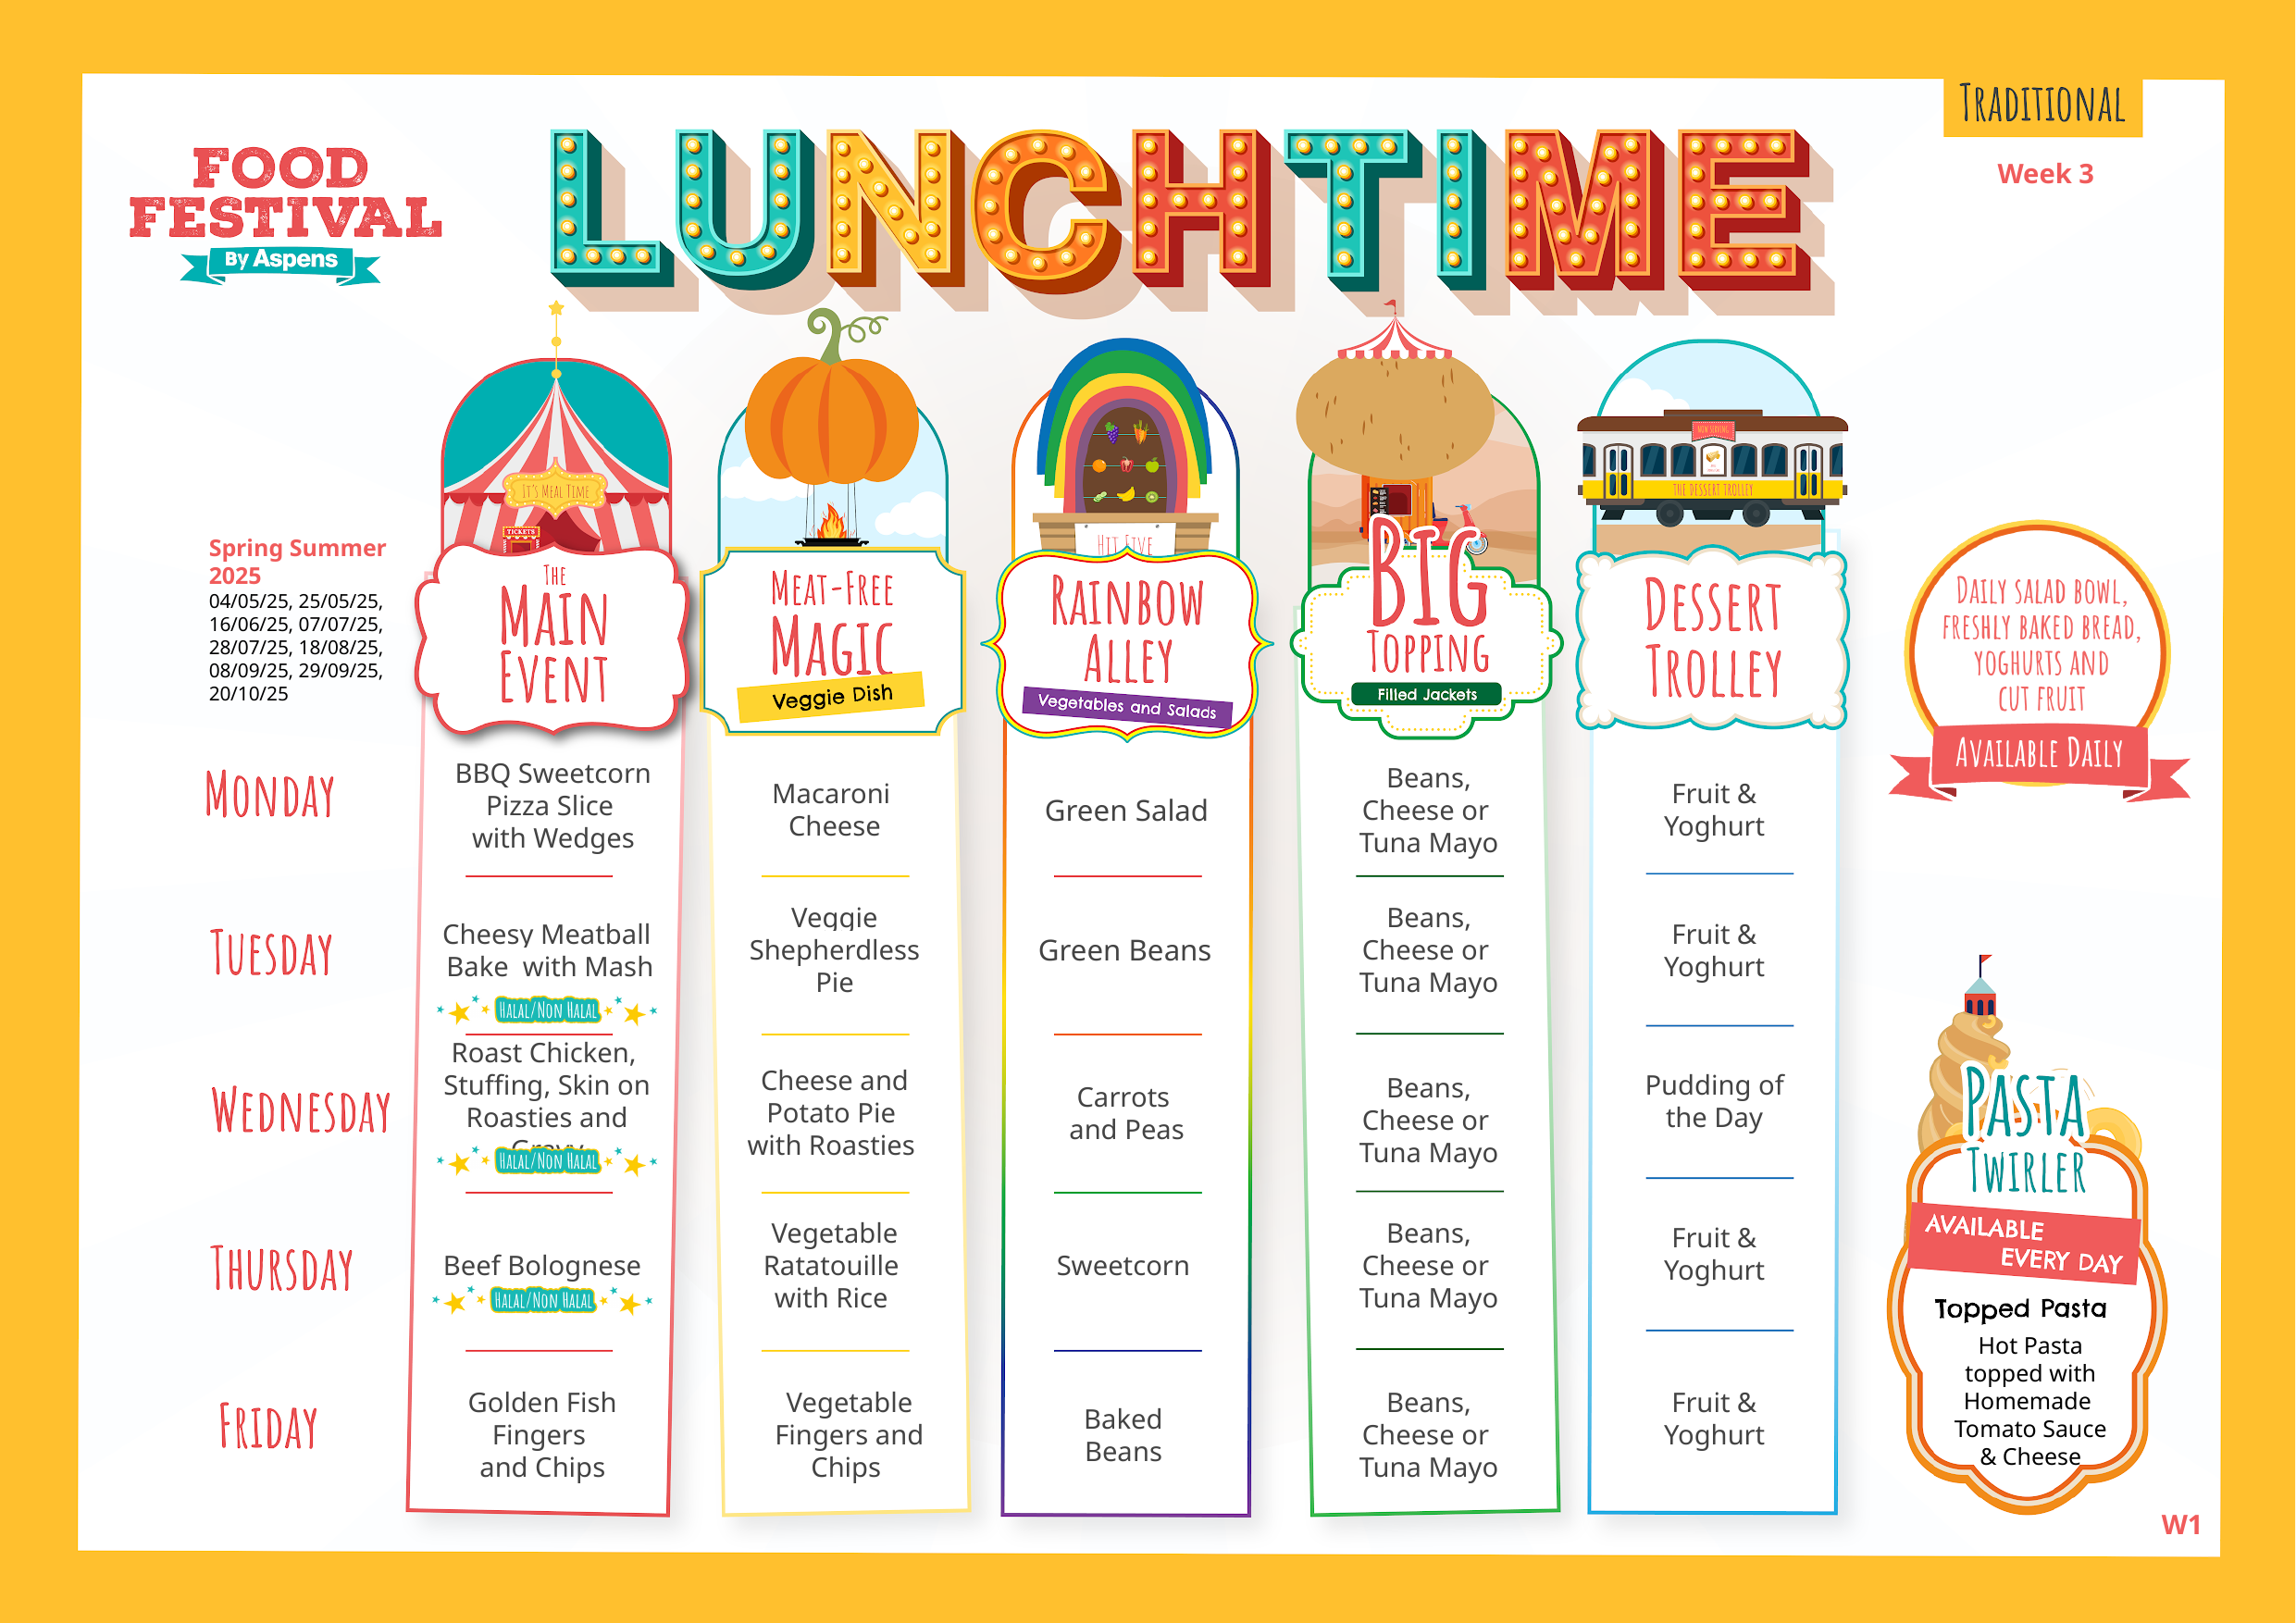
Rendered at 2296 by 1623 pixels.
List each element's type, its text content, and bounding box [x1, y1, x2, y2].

text_box Beans, Cheese or Tuna Mayo [1299, 1205, 1558, 1324]
text_box Carrots and Peas [1015, 1083, 1239, 1142]
text_box Beans, Cheese or Tuna Mayo [1317, 750, 1541, 869]
text_box Beans, Cheese or Tuna Mayo [1323, 889, 1535, 1010]
text_box Baked Beans [1015, 1405, 1239, 1464]
text_box Fruit & Yoghurt [1620, 889, 1810, 1010]
text_box Veggie Shepherdless Pie [728, 904, 941, 994]
text_box Roast Chicken, Stuffing, Skin on Roasties and Gravy [422, 1034, 672, 1168]
text_box Green Salad [1015, 779, 1239, 839]
text_box Beans, Cheese or Tuna Mayo [1317, 1374, 1541, 1494]
text_box Hot Pasta topped with Homemade Tomato Sauce & Cheese [1935, 1317, 2126, 1466]
text_box W1 [2135, 1493, 2217, 1555]
text_box Beef Bolognese [413, 1205, 672, 1324]
text_box Fruit & Yoghurt [1620, 1390, 1810, 1479]
text_box Fruit & Yoghurt [1620, 1208, 1810, 1297]
text_box Green Beans [1019, 904, 1231, 994]
text_box Pudding of the Day [1620, 1056, 1810, 1146]
text_box Golden Fish Fingers and Chips [417, 1359, 667, 1509]
picture [0, 0, 2296, 1623]
text_box Fruit & Yoghurt [1620, 750, 1810, 869]
text_box BBQ Sweetcorn Pizza Slice with Wedges [428, 745, 678, 865]
text_box Spring Summer 2025 04/05/25, 25/05/25, 16/06/25, 07/07/25, 28/07/25, 18/08/25, 08/09/25, 29/09/25, 20/10/25 [194, 519, 407, 719]
text_box Week 3 [1940, 142, 2152, 203]
text_box Macaroni Cheese [710, 750, 960, 869]
text_box Cheese and Potato Pie with Roasties [719, 1036, 950, 1187]
text_box Vegetable Ratatouille with Rice [705, 1205, 964, 1324]
text_box Sweetcorn [997, 1234, 1257, 1294]
text_box Cheesy Meatball Bake with Mash [420, 904, 680, 994]
text_box Vegetable Fingers and Chips [728, 1374, 971, 1494]
text_box Beans, Cheese or Tuna Mayo [1317, 1052, 1541, 1186]
